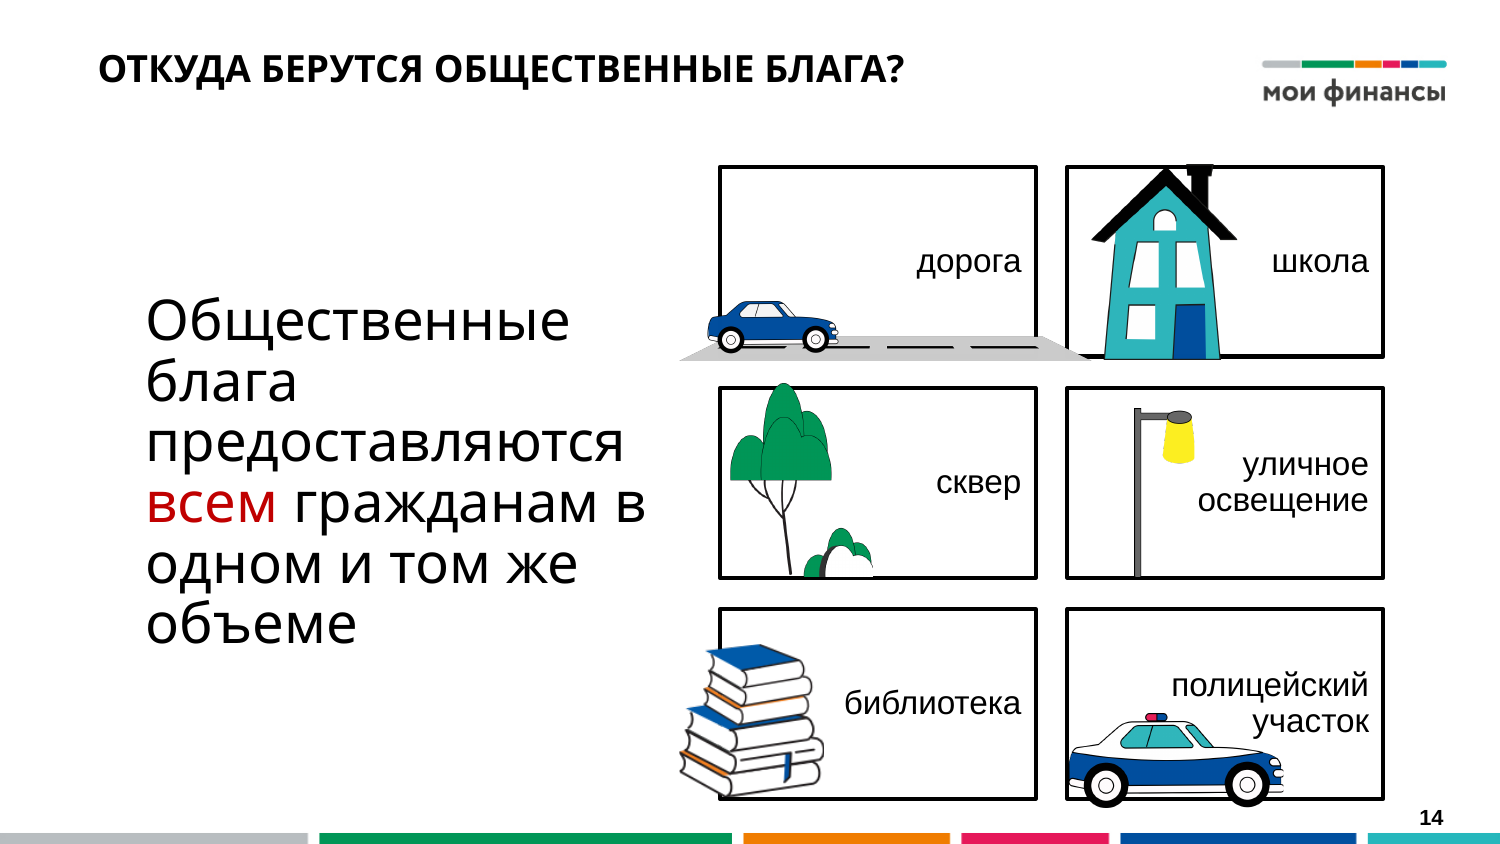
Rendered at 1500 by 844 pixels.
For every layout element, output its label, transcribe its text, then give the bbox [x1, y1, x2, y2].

picture [0, 0, 1500, 844]
list Общественные блага предоставляются всем гражданам в одном и том же объеме [119, 285, 665, 808]
title ОТКУДА БЕРУТСЯ ОБЩЕСТВЕННЫЕ БЛАГА? [85, 44, 1398, 180]
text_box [719, 166, 1384, 800]
text_box 14 [1371, 795, 1492, 839]
